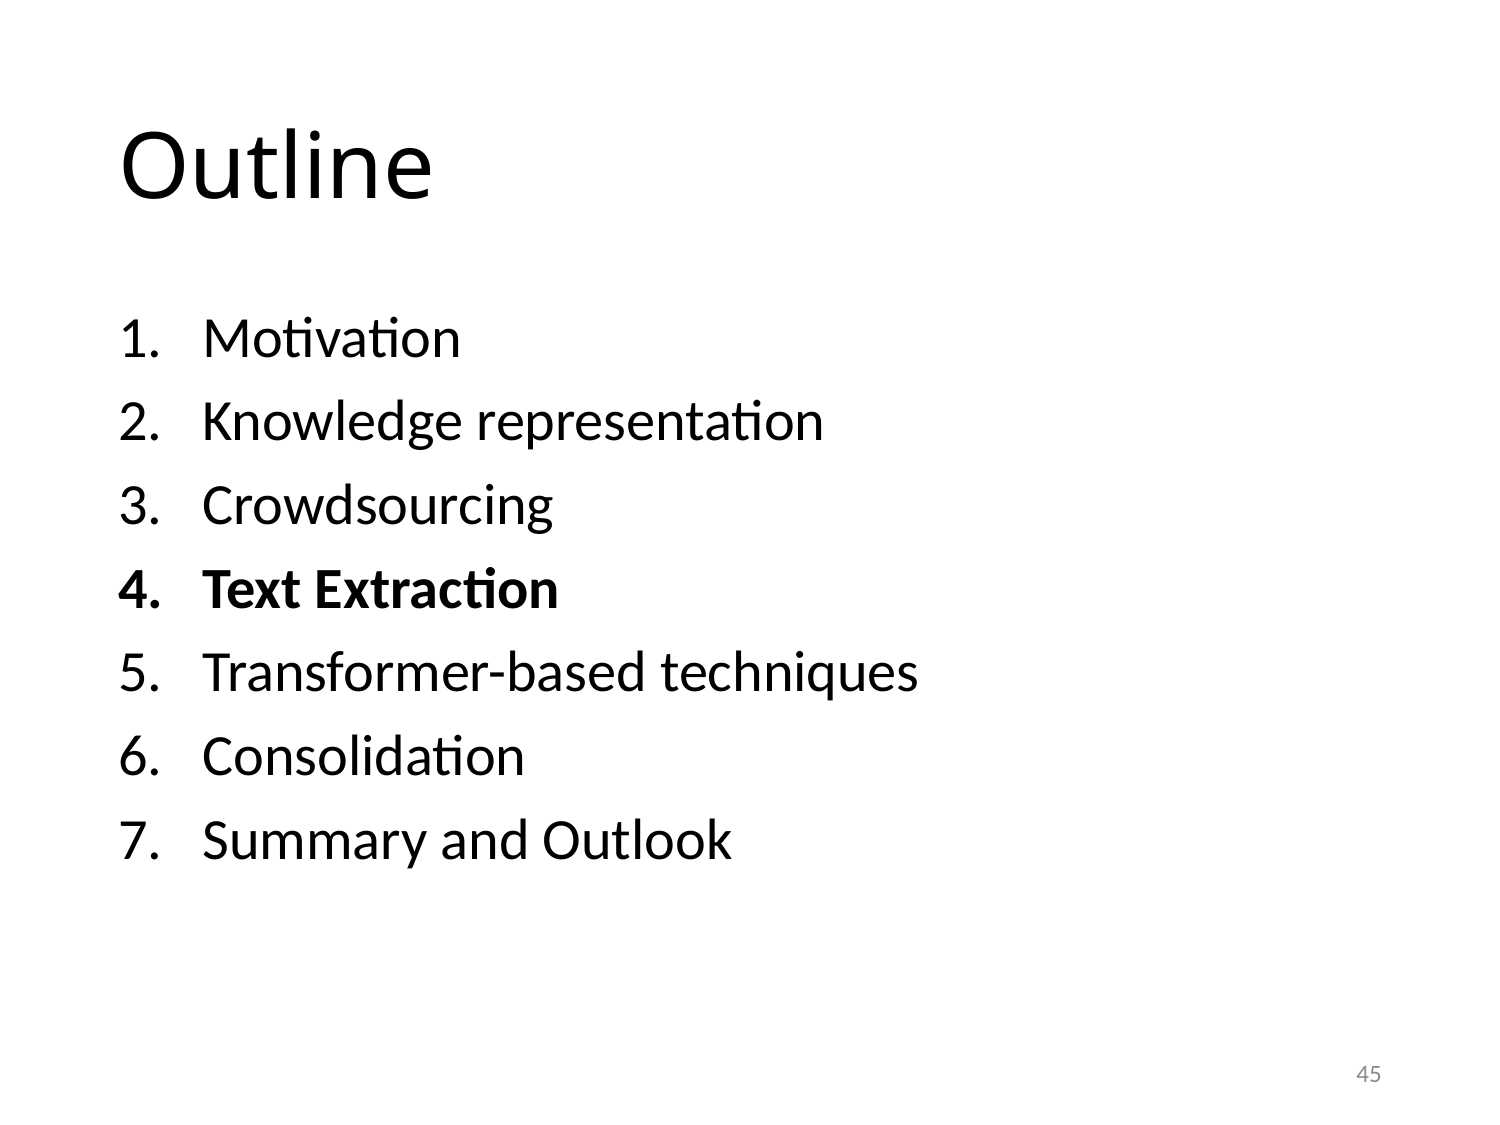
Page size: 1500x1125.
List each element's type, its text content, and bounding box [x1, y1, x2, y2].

list Motivation Knowledge representation Crowdsourcing Text Extraction Transformer-based techniques Consolidation Summary and Outlook [103, 299, 1412, 1085]
title Outline [103, 59, 1397, 278]
slide_number 45 [1059, 1042, 1397, 1103]
